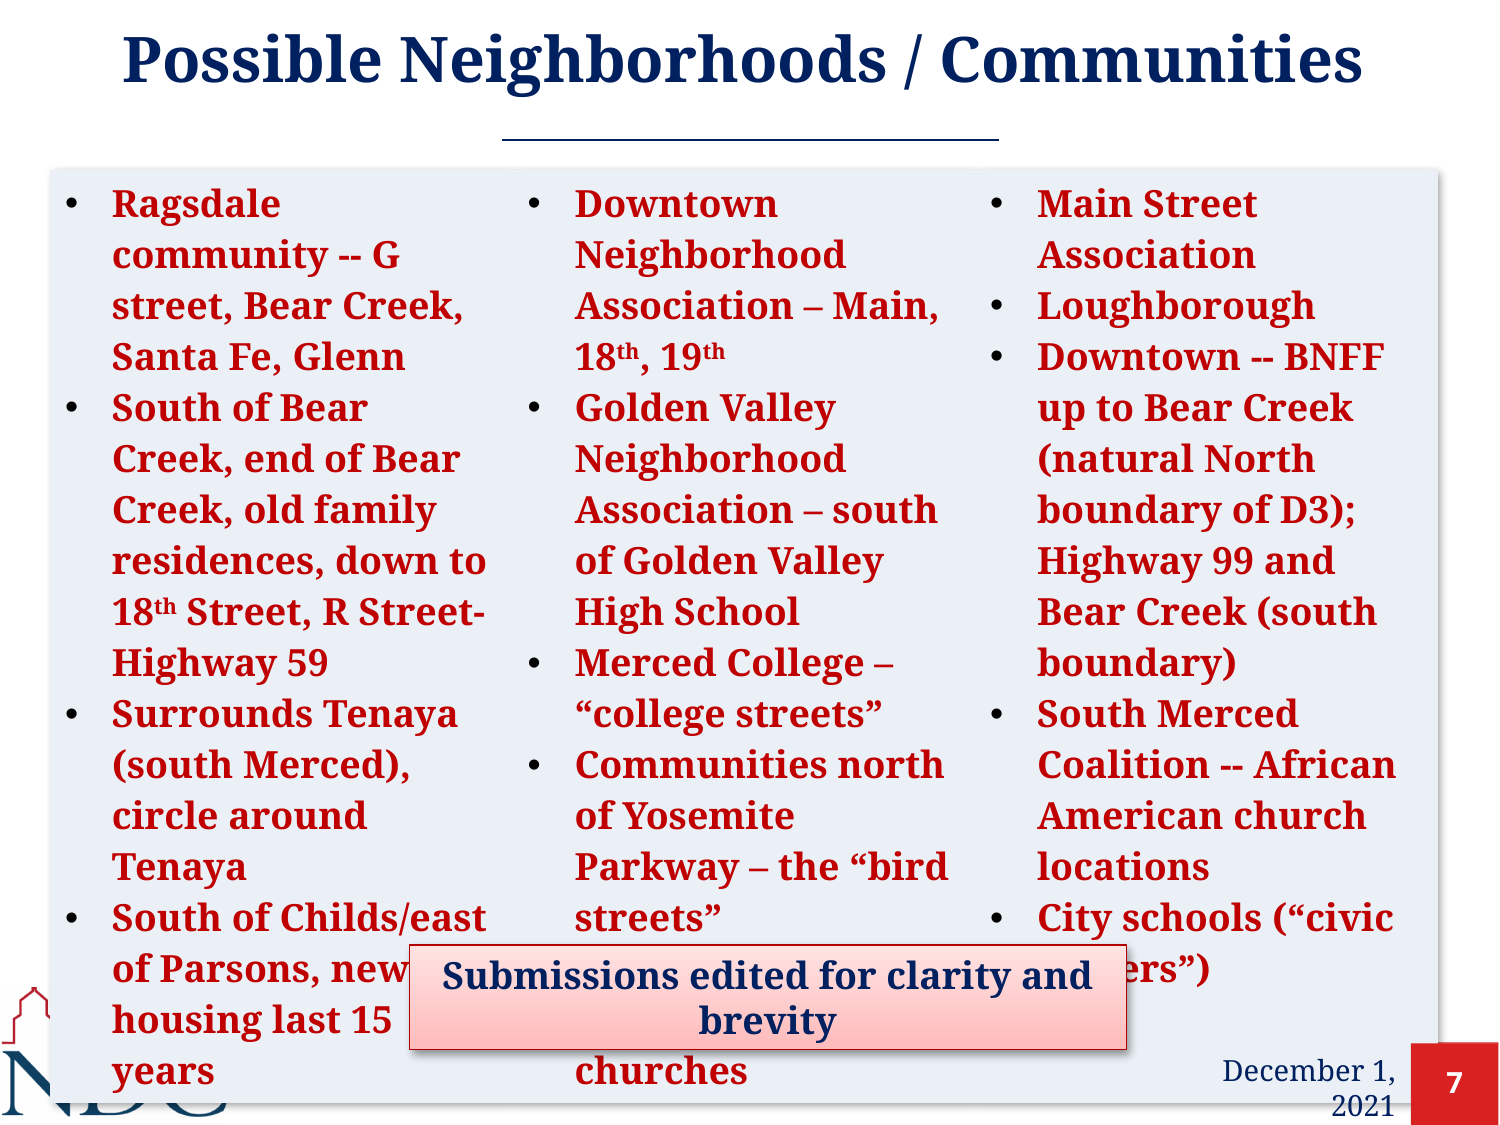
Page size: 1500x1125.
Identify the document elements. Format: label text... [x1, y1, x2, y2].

table_header Downtown Neighborhood Association – Main, 18th, 19th Golden Valley Neighborhood Association – south of Golden Valley High School Merced College – “college streets” Communities north of Yosemite Parkway – the “bird streets” South Merced surrounding churches [513, 1061, 975, 1103]
title Possible Neighborhoods / Communities [50, 0, 1438, 140]
slide_number 7 [1410, 1043, 1499, 1125]
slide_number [1149, 1046, 1410, 1125]
table_header Main Street Association Loughborough Downtown -- BNFF up to Bear Creek (natural North boundary of D3); Highway 99 and Bear Creek (south boundary) South Merced Coalition -- African American church locations City schools (“civic centers”) [975, 170, 1438, 1103]
table_header Ragsdale community -- G street, Bear Creek, Santa Fe, Glenn South of Bear Creek, end of Bear Creek, old family residences, down to 18th Street, R Street-Highway 59 Surrounds Tenaya (south Merced), circle around Tenaya South of Childs/east of Parsons, new housing last 15 years [50, 170, 513, 1103]
picture [1, 987, 227, 1125]
text_box Submissions edited for clarity and brevity [409, 944, 1127, 1050]
table_header Downtown Neighborhood Association – Main, 18th, 19th Golden Valley Neighborhood Association – south of Golden Valley High School Merced College – “college streets” Communities north of Yosemite Parkway – the “bird streets” South Merced surrounding churches [513, 170, 975, 943]
